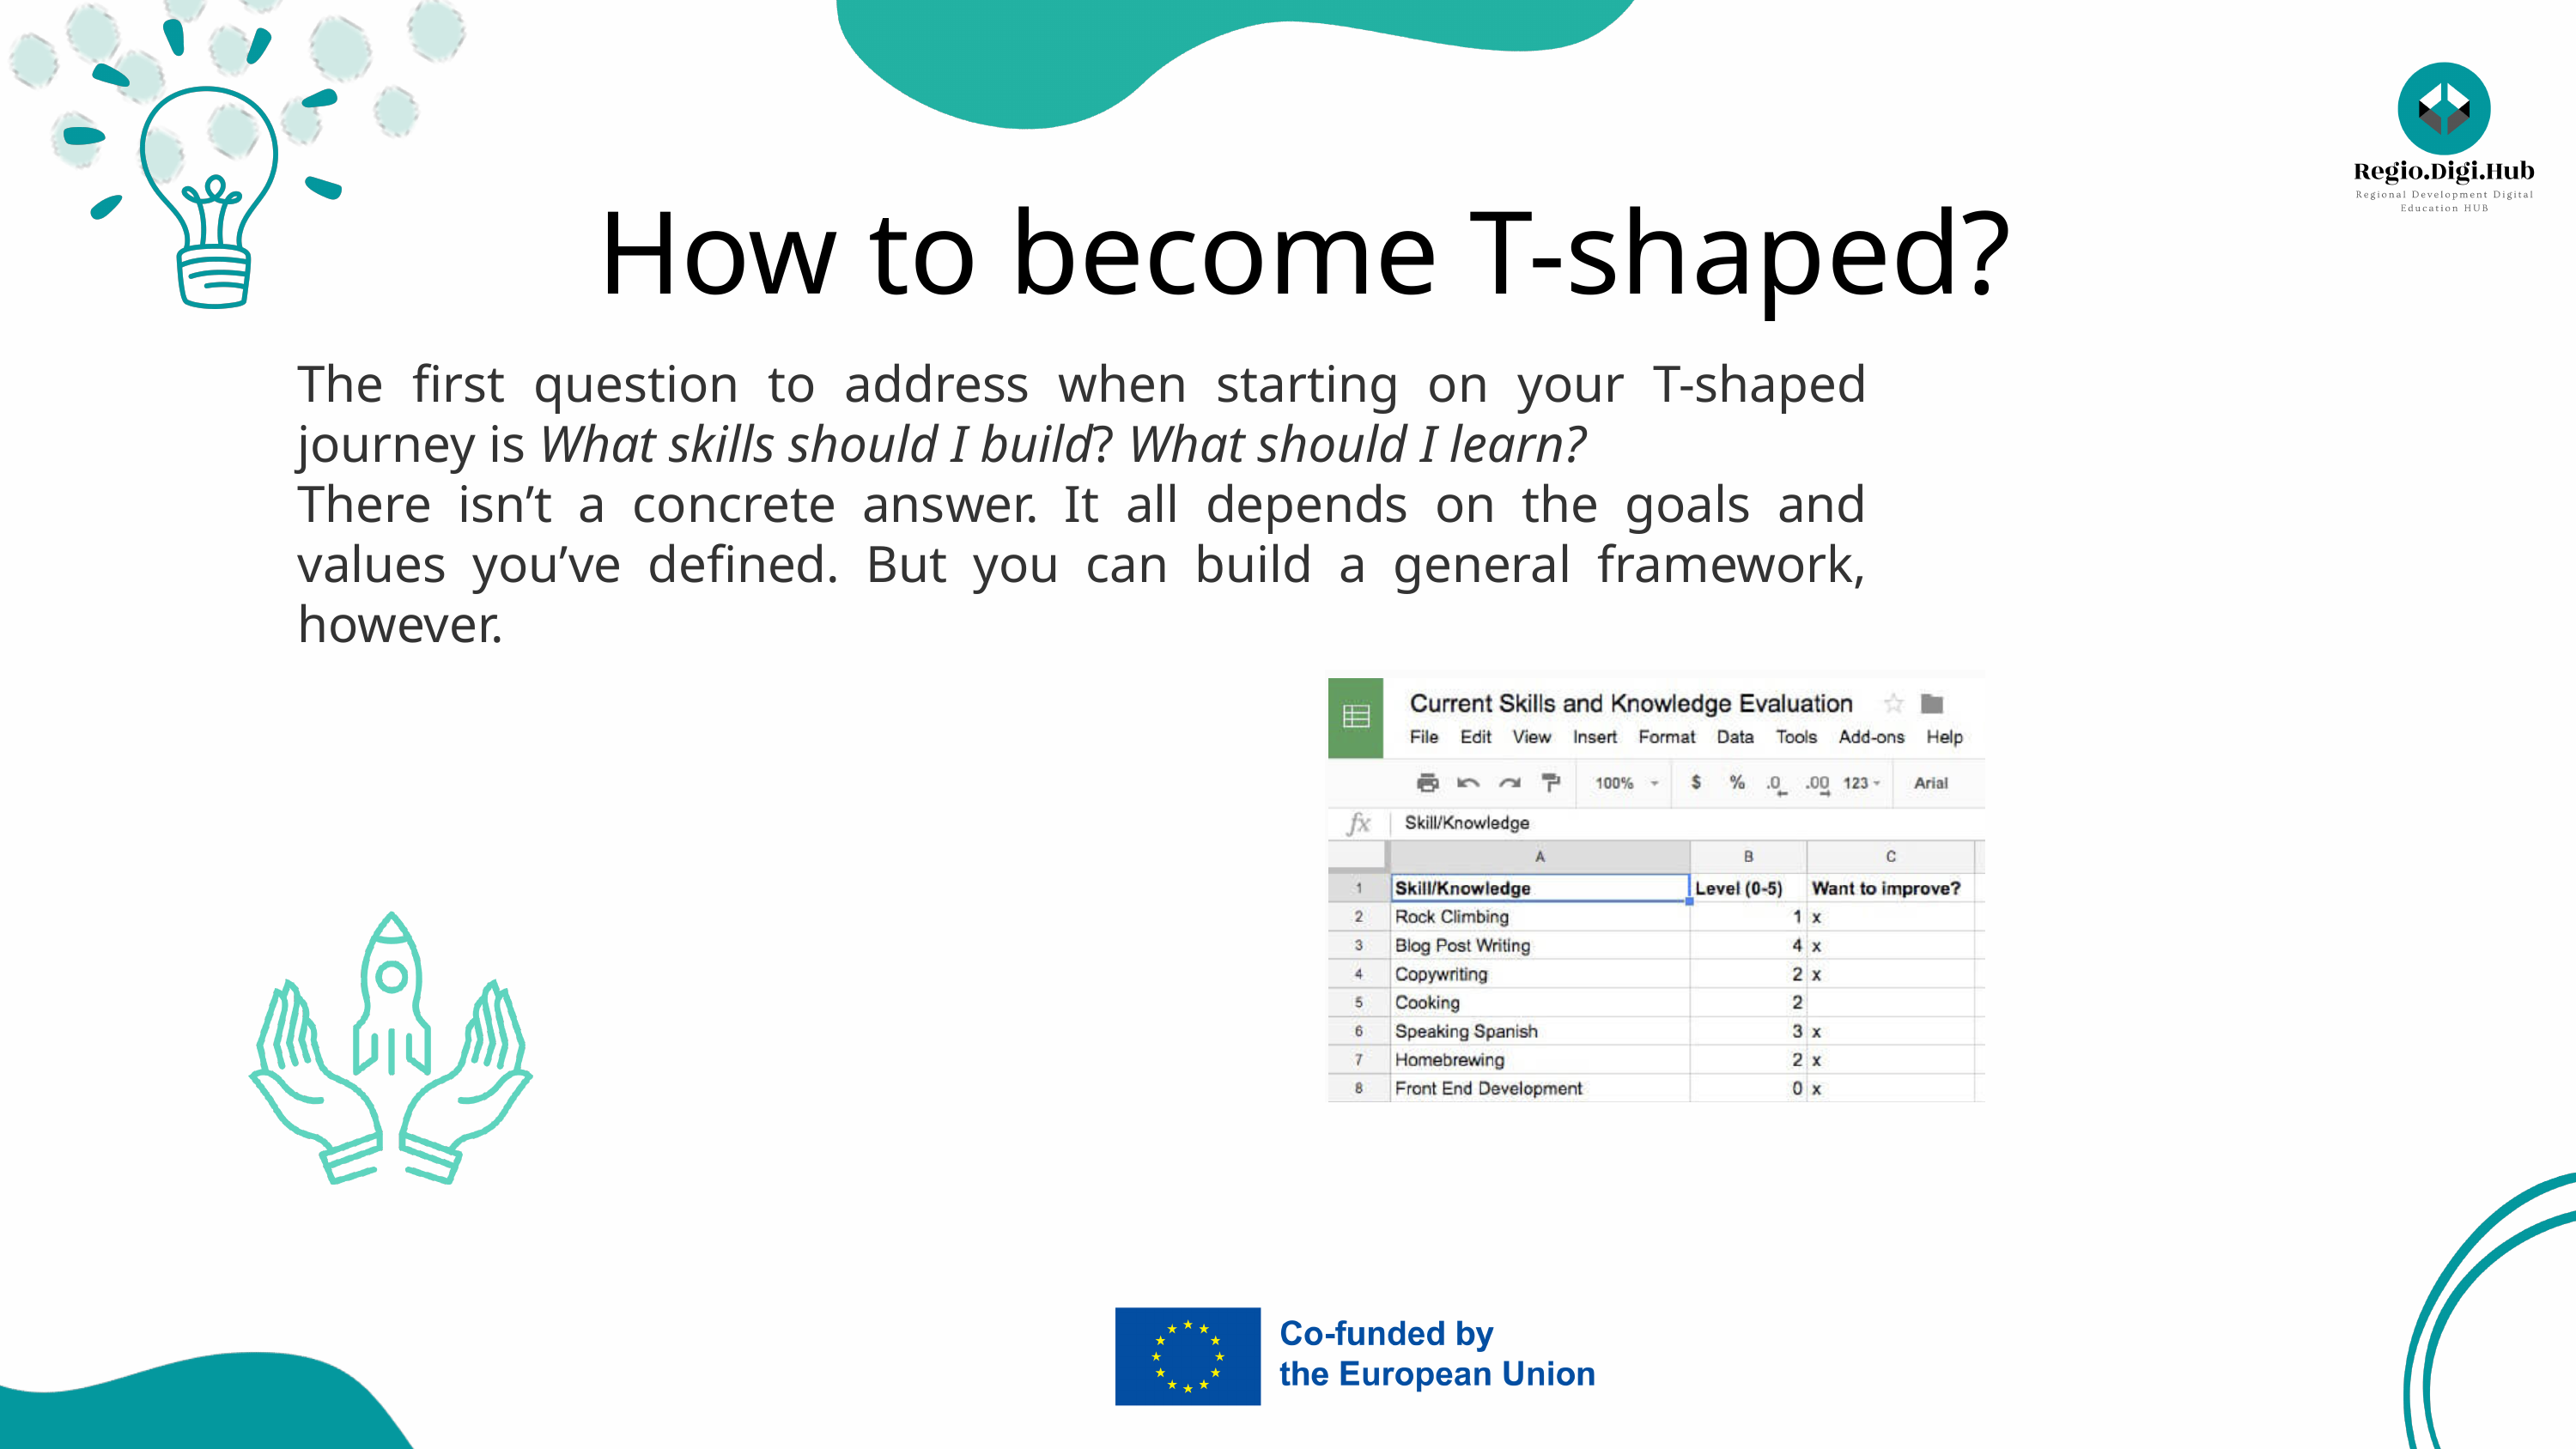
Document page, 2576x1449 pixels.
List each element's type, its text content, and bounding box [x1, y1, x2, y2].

picture [1108, 1301, 1631, 1412]
text_box How to become T-shaped? [565, 219, 1226, 317]
picture [751, 0, 1649, 419]
picture [2312, 0, 2576, 264]
text_box How to become T-shaped? [1463, 219, 2044, 317]
picture [0, 911, 663, 1449]
text_box The first question to address when starting on your T-shaped journey is What skills should I build? What should I learn? There isn’t a concrete answer. It all depends on the goals and values you’ve defined. But you can build a general framework, however. [297, 352, 1868, 653]
picture [1324, 670, 1985, 1103]
picture [0, 0, 489, 310]
picture [2340, 1132, 2576, 1449]
